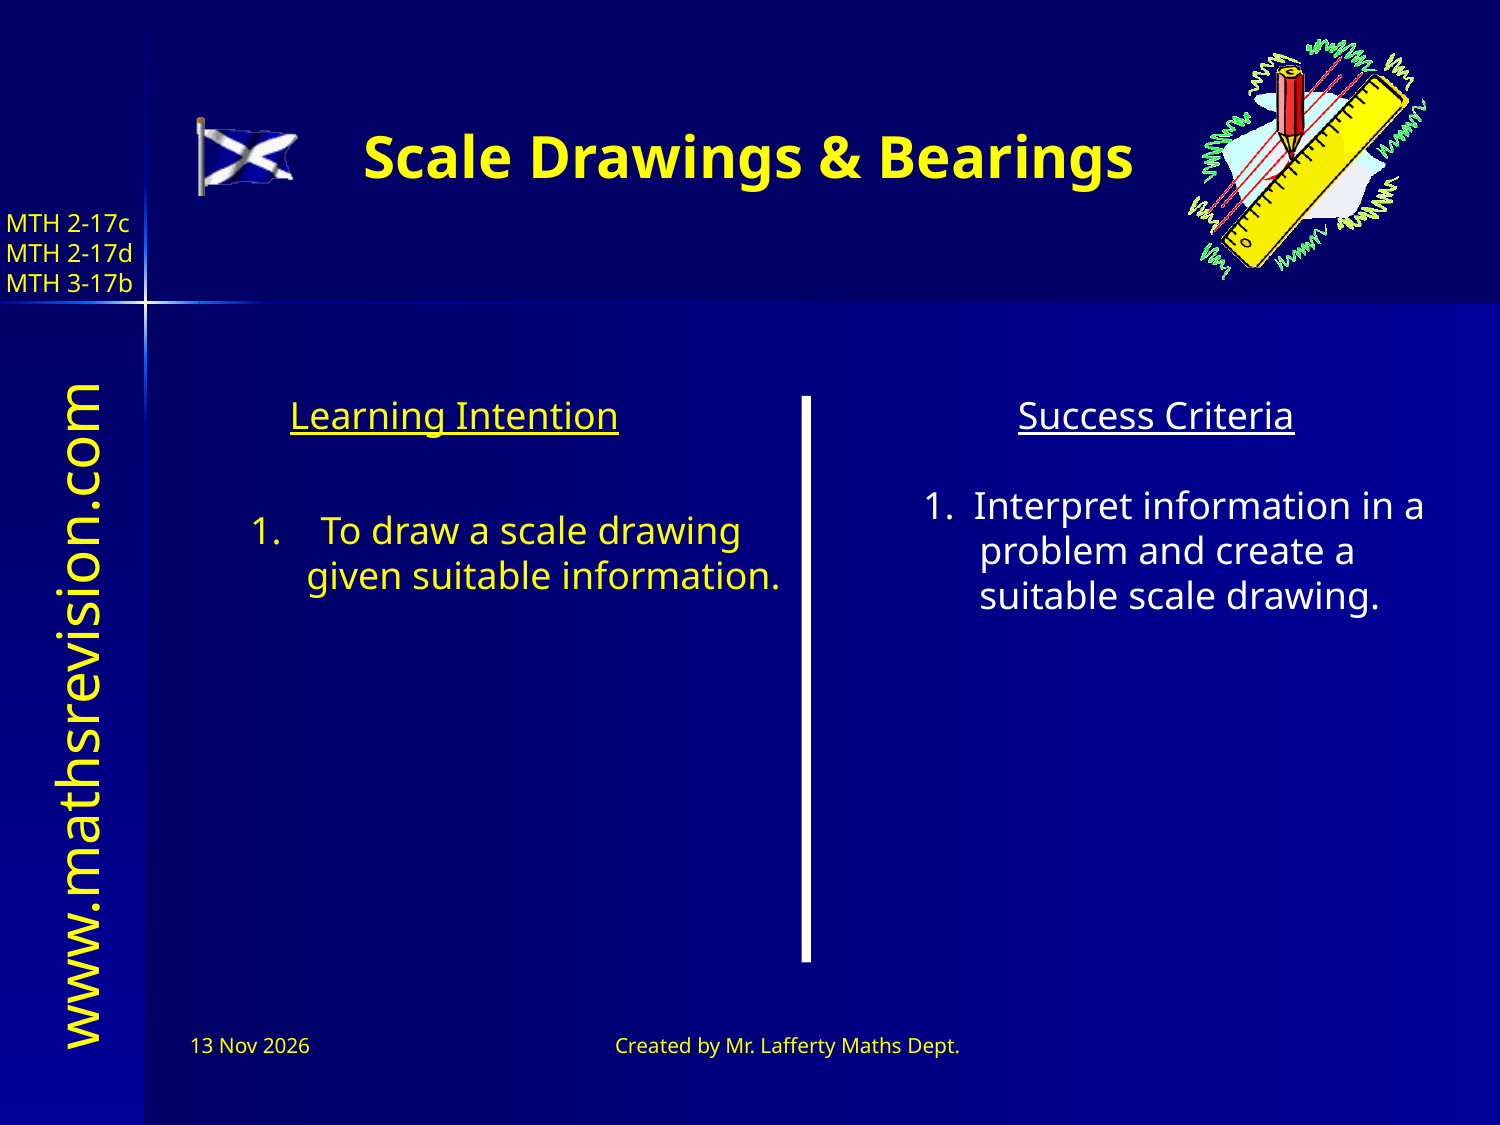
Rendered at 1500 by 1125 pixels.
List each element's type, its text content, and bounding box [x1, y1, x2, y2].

text_box 1. Interpret information in a problem and create a suitable scale drawing. [908, 474, 1460, 625]
picture [194, 116, 301, 196]
text_box Success Criteria [1003, 384, 1310, 445]
picture [1188, 38, 1426, 281]
footer Created by Mr. Lafferty Maths Dept. [549, 1024, 1026, 1101]
text_box www.mathsrevision.com [33, 365, 119, 1065]
text_box 1. To draw a scale drawing given suitable information. [160, 499, 798, 605]
slide_number 18-Jan-19 [174, 1024, 488, 1101]
text_box Learning Intention [274, 384, 635, 445]
text_box Scale Drawings & Bearings [317, 83, 1181, 198]
text_box MTH 2-17c MTH 2-17d MTH 3-17b [0, 200, 205, 305]
